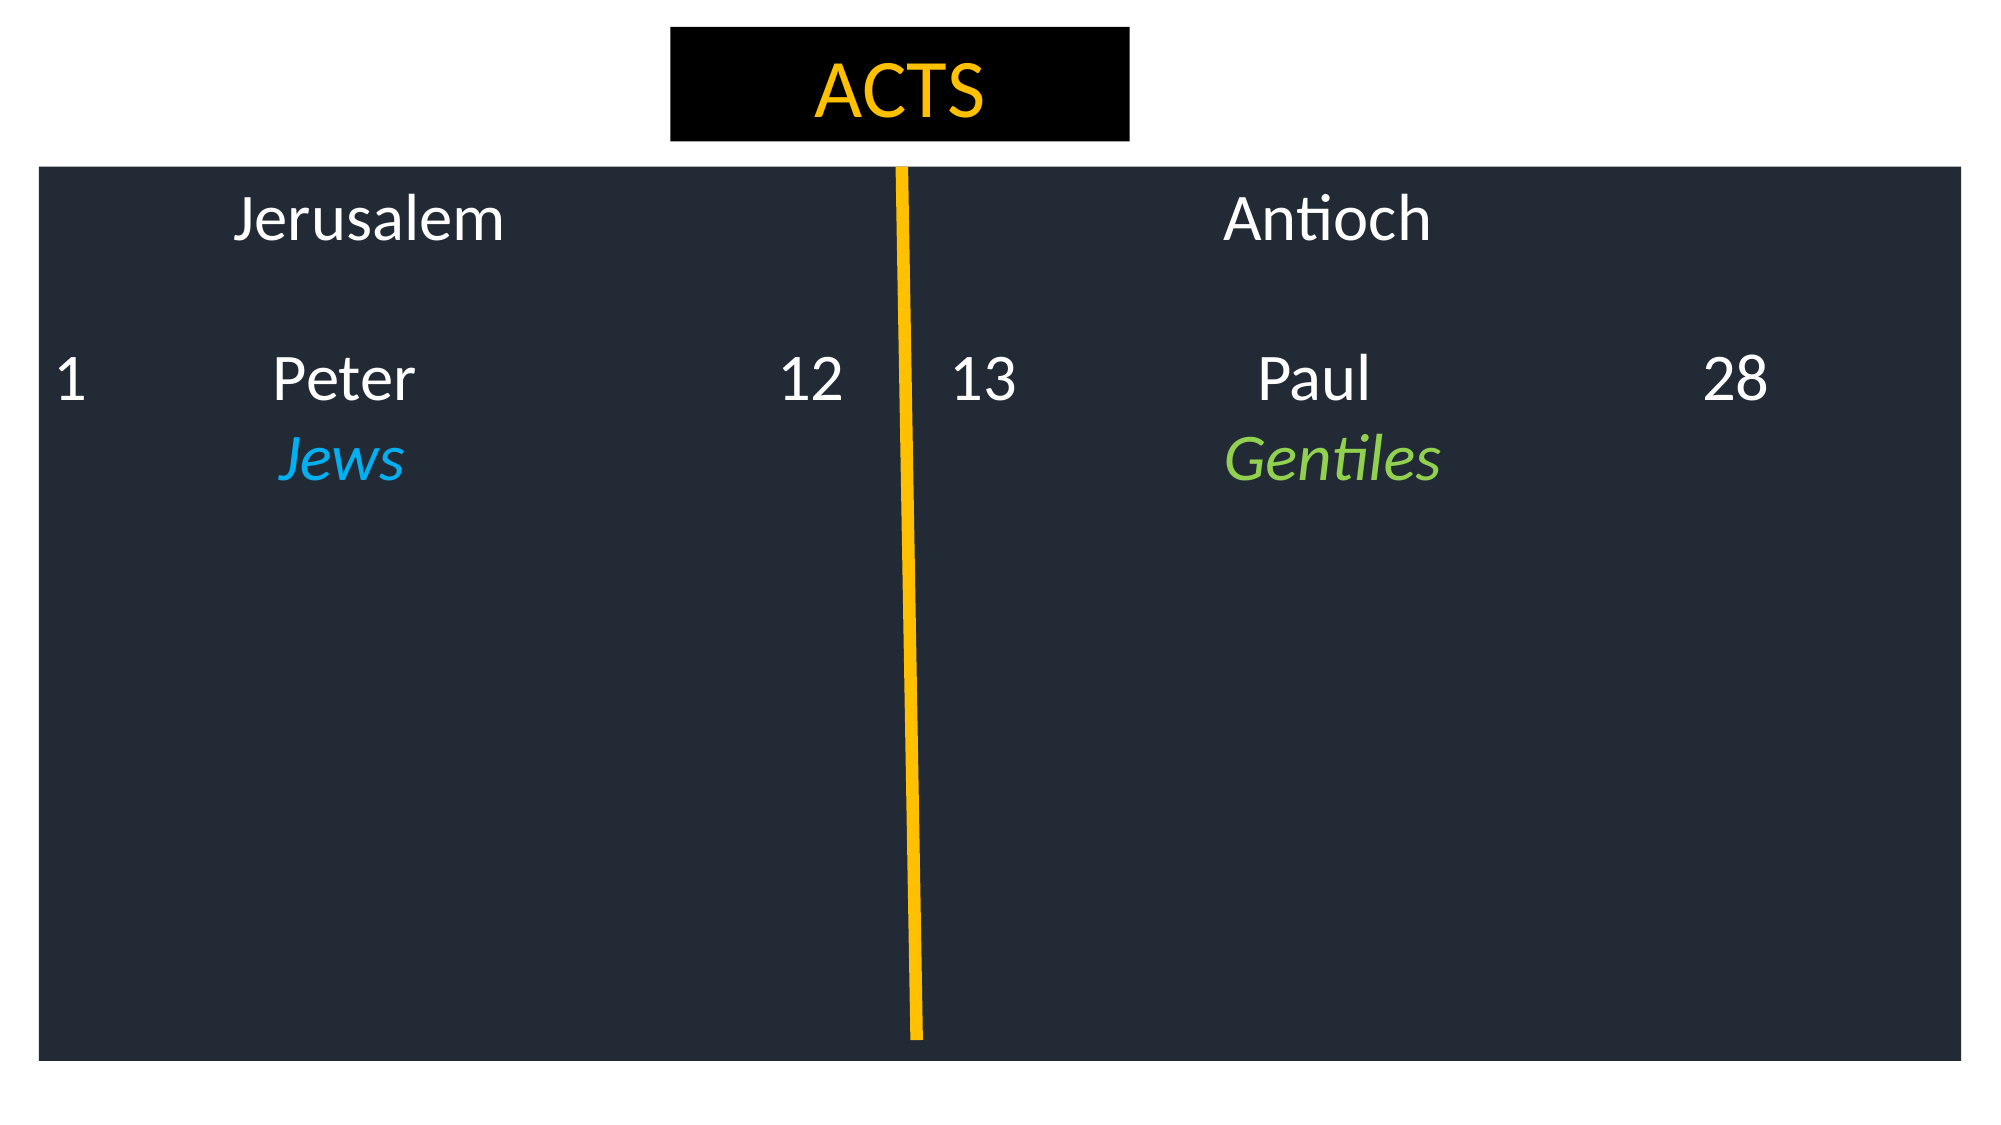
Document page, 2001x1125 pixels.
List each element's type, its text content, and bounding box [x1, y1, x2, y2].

text_box ACTS [670, 26, 1130, 142]
text_box Jerusalem Antioch Peter 12 13 Paul 28 Jews Gentiles [38, 166, 1962, 1061]
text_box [901, 166, 917, 1040]
